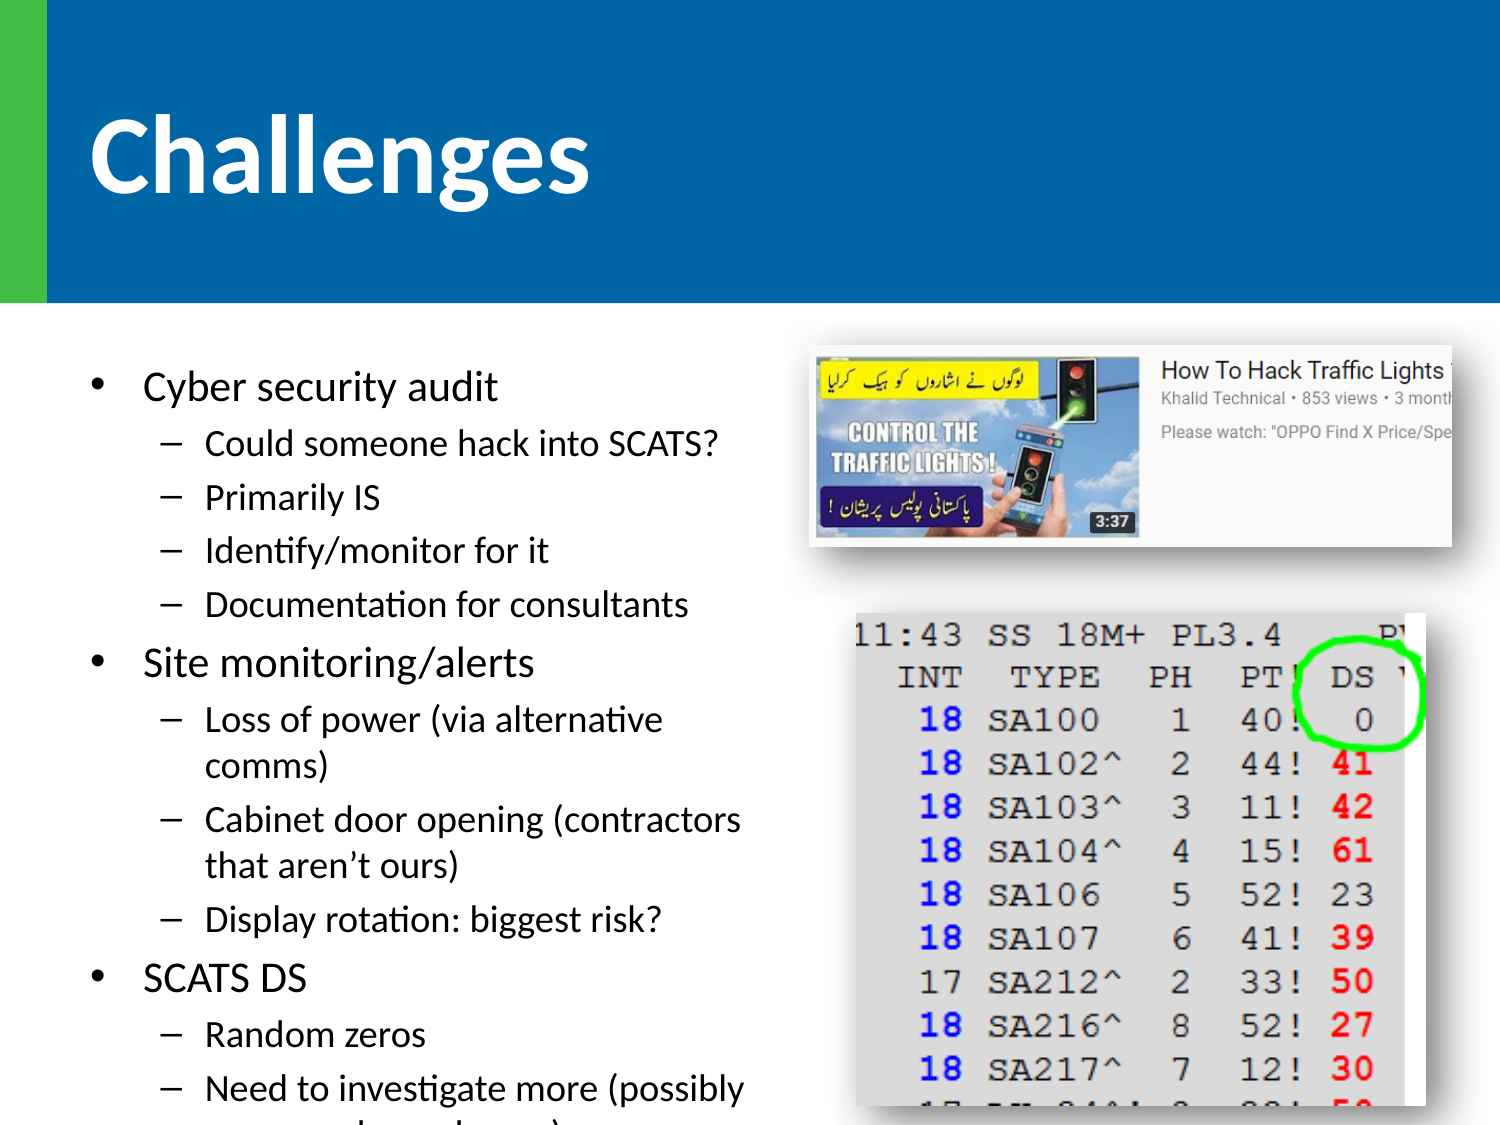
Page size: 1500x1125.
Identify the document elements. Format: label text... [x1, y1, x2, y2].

picture [808, 345, 1452, 547]
title Challenges [75, 54, 1459, 243]
picture [855, 613, 1426, 1107]
list Cyber security audit Could someone hack into SCATS? Primarily IS Identify/monitor for it Documentation for consultants Site monitoring/alerts Loss of power (via alternative comms) Cabinet door opening (contractors that aren’t ours) Display rotation: biggest risk? SCATS DS Random zeros Need to investigate more (possibly comms>phase change) [75, 349, 809, 1125]
